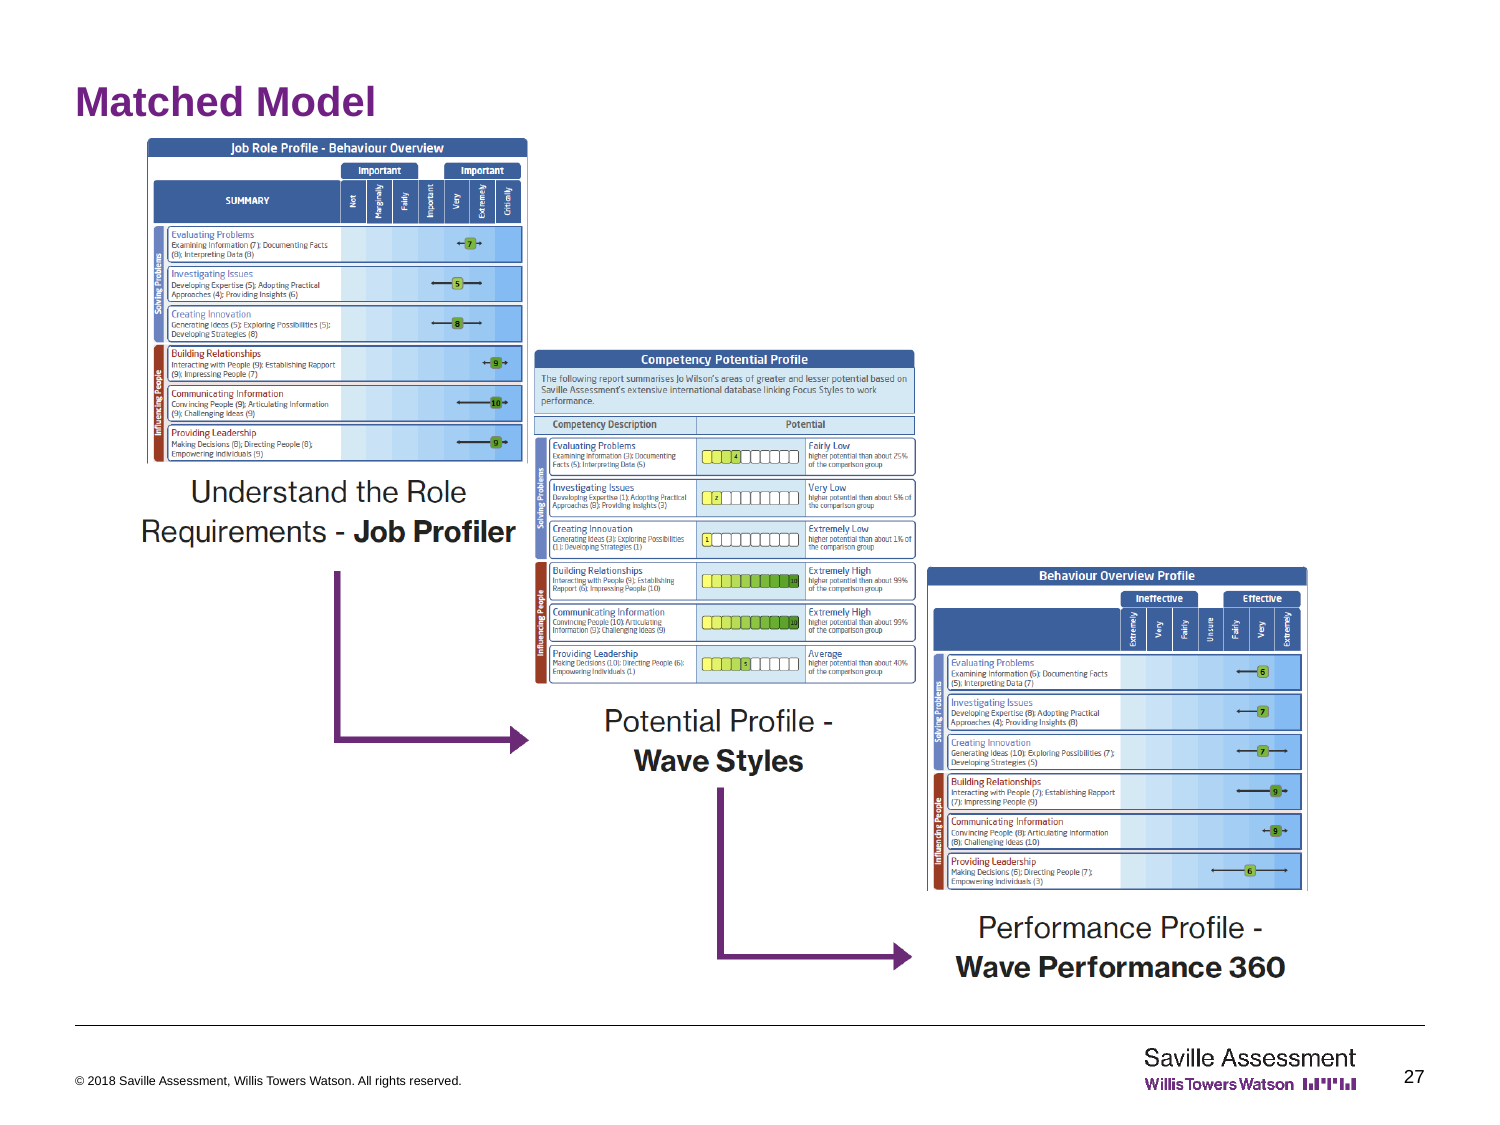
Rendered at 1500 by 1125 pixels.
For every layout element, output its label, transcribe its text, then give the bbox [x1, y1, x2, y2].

slide_number 27 [1362, 1064, 1425, 1087]
picture [120, 125, 1331, 998]
footer © 2018 Saville Assessment, Willis Towers Watson. All rights reserved. [75, 1072, 941, 1088]
title Matched Model [75, 75, 1425, 126]
picture [1133, 1036, 1367, 1101]
